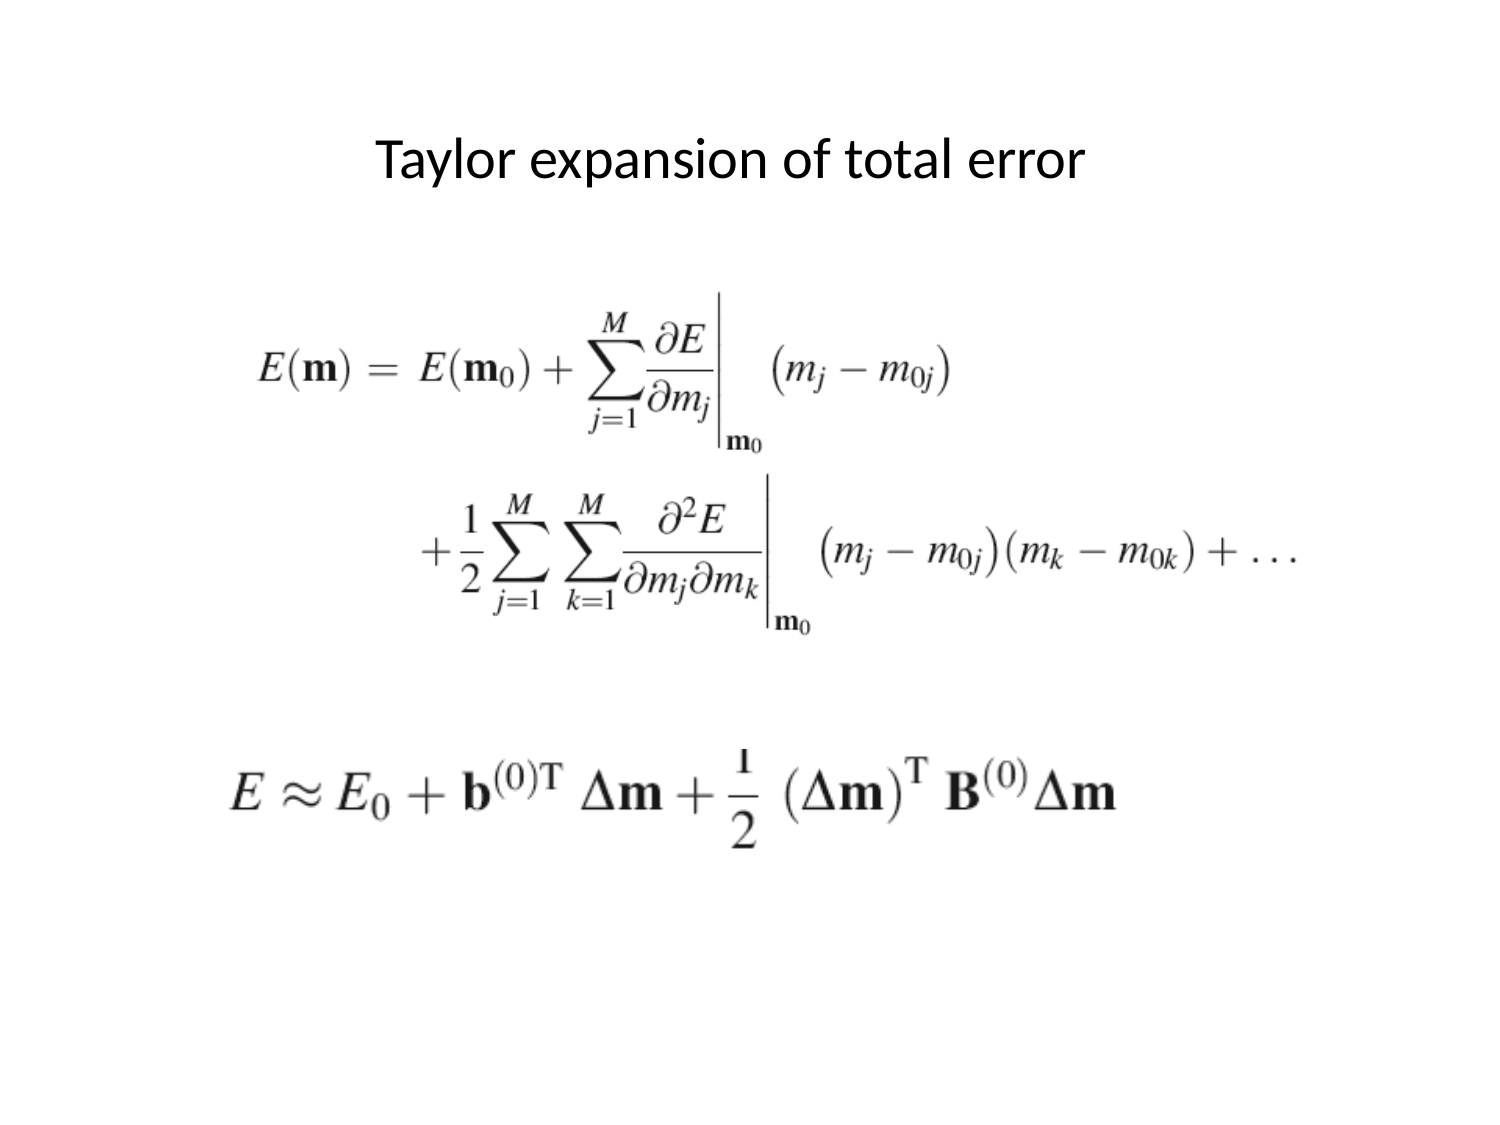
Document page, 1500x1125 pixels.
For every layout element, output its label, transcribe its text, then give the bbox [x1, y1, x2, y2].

picture [237, 262, 1351, 663]
picture [187, 749, 1151, 863]
text_box Taylor expansion of total error [199, 112, 1263, 198]
